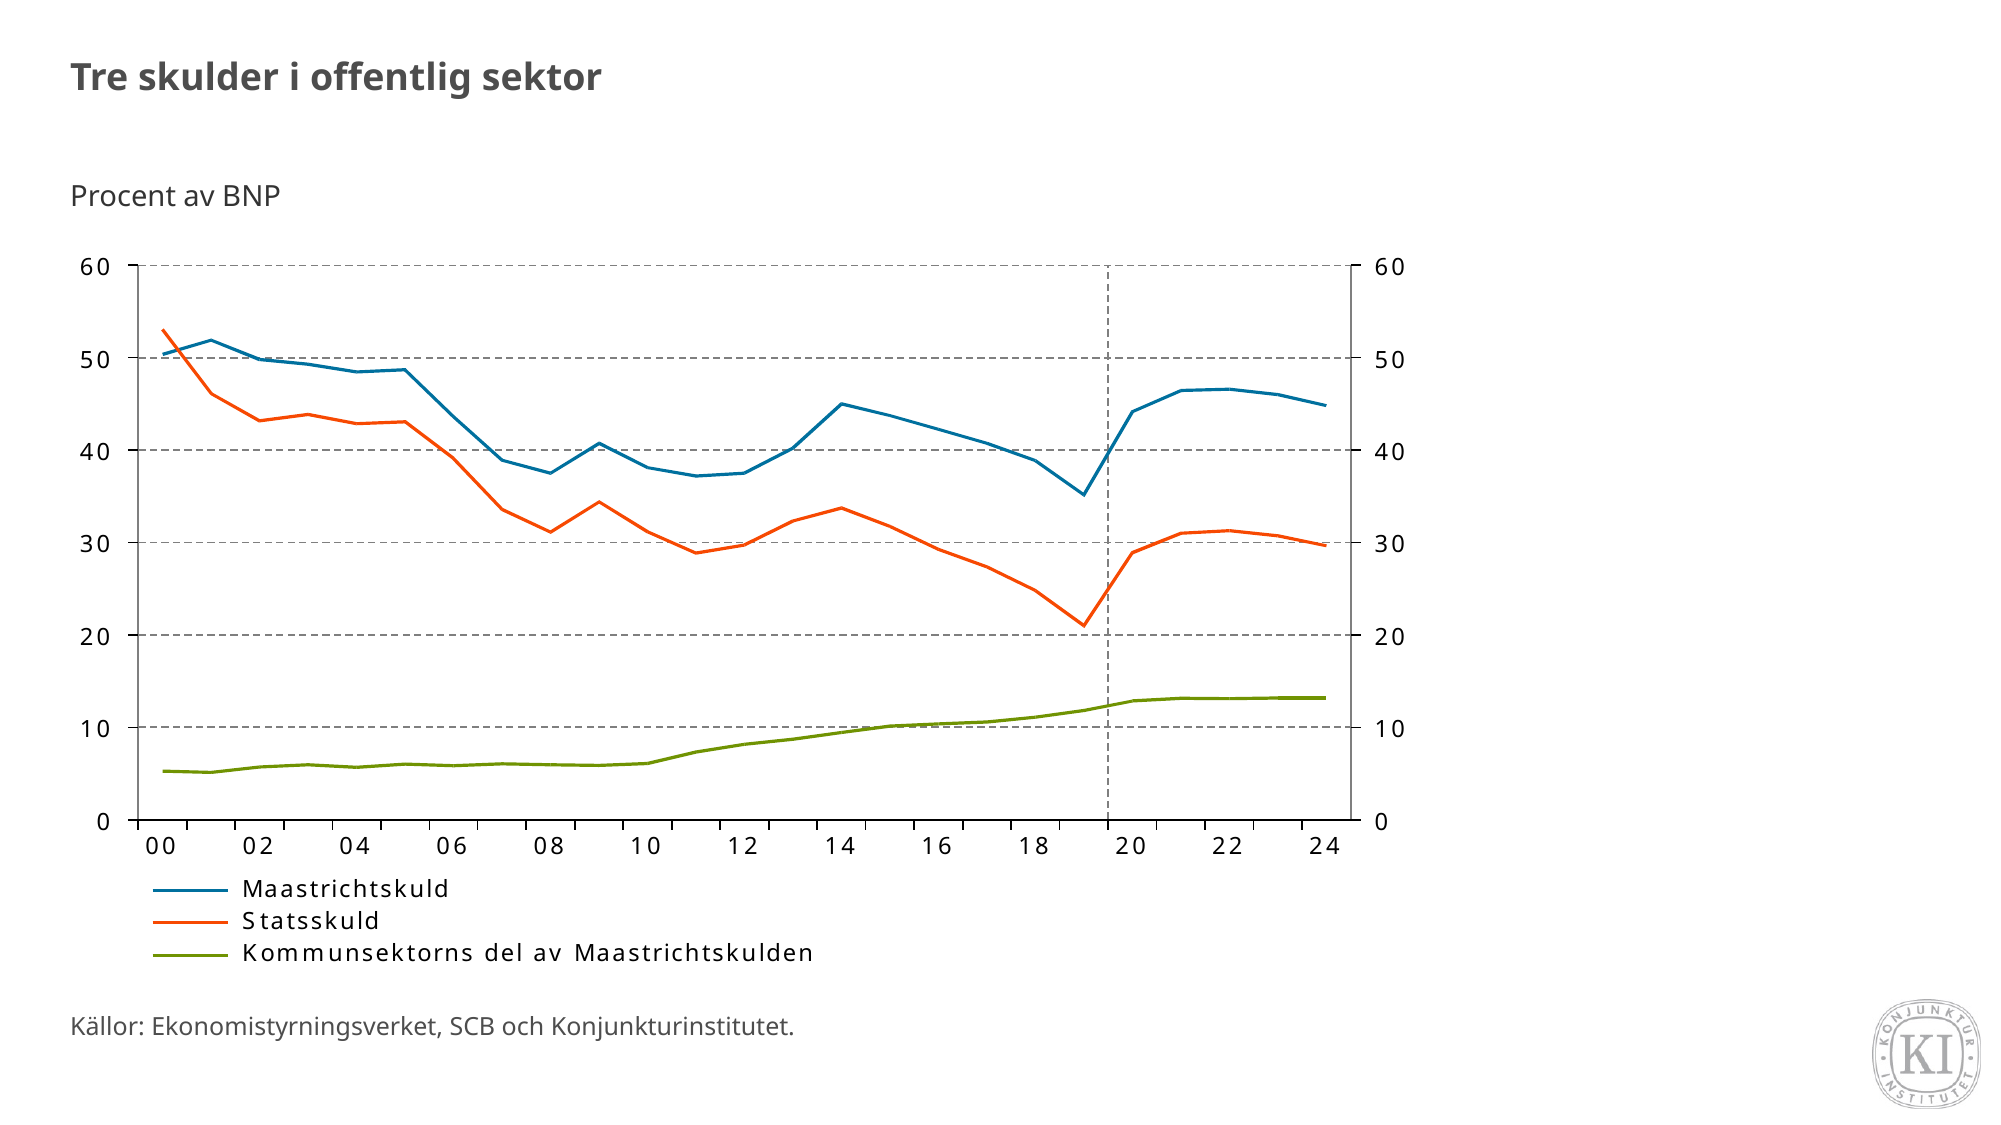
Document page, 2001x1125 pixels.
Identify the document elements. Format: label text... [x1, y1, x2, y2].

list Procent av BNP [55, 137, 1476, 220]
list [30, 228, 1453, 995]
picture [1872, 999, 1981, 1109]
subtitle Källor: Ekonomistyrningsverket, SCB och Konjunkturinstitutet. [55, 1003, 1476, 1106]
title Tre skulder i offentlig sektor [55, 45, 1476, 128]
